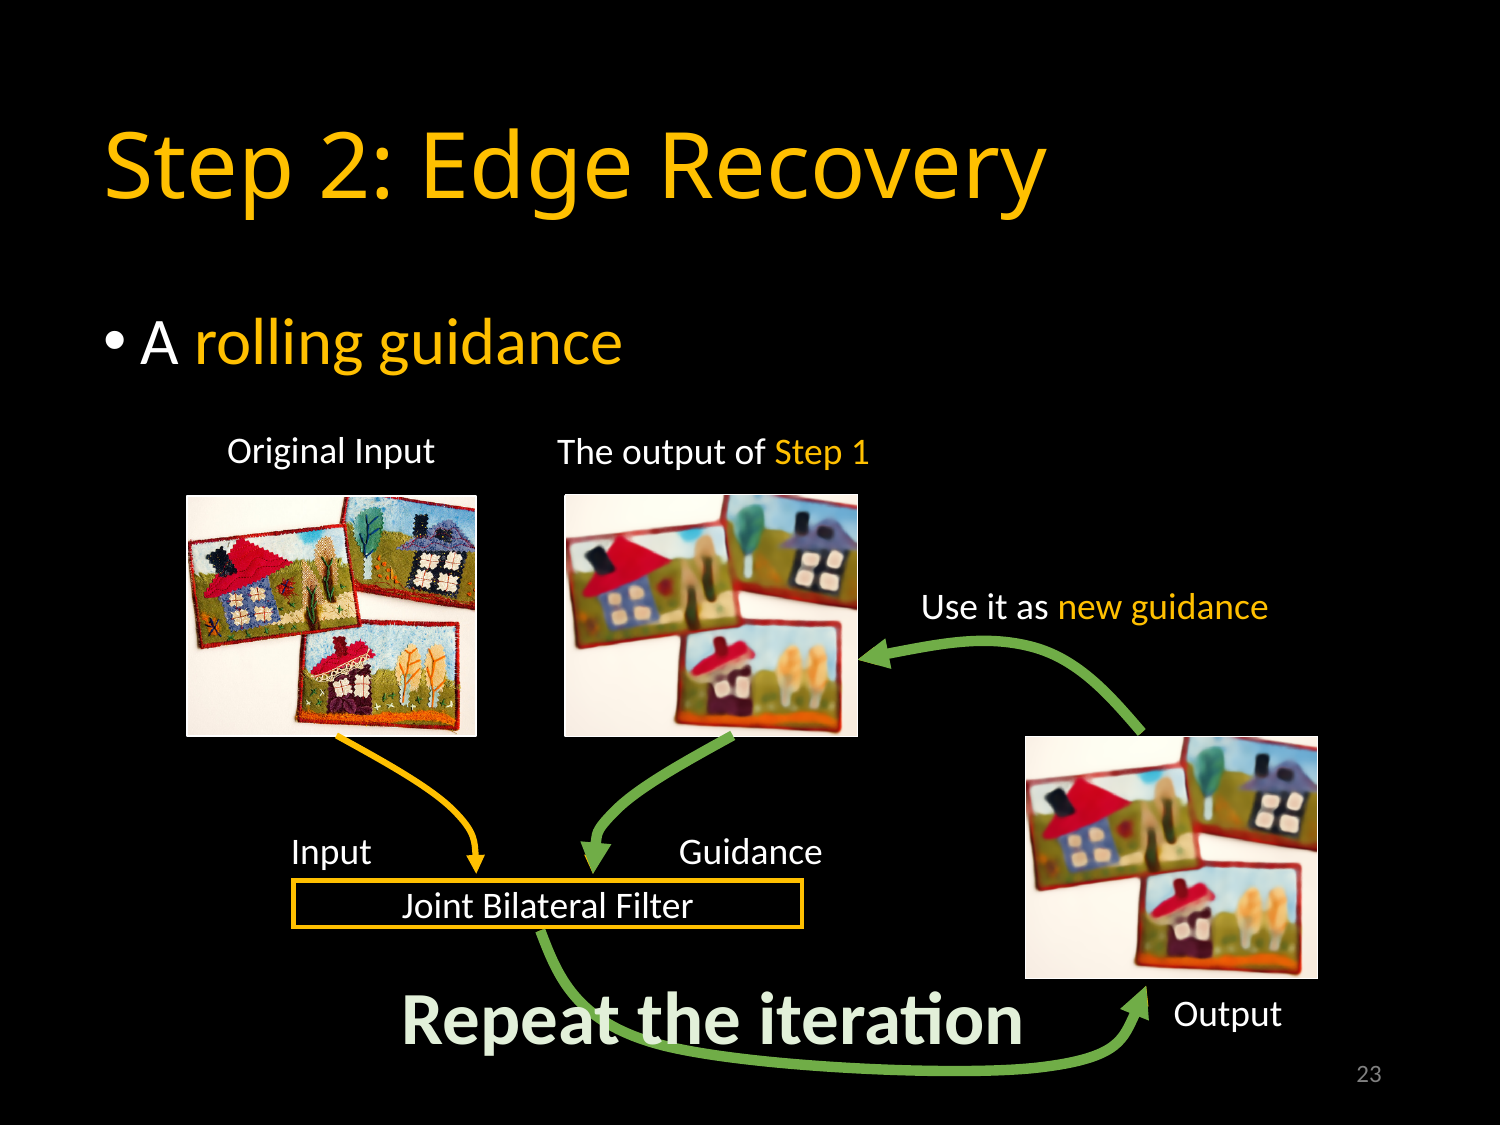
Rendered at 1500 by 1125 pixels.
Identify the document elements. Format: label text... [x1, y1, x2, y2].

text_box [540, 641, 1147, 1072]
title Step 2: Edge Recovery [103, 59, 1397, 278]
text_box Output [1158, 982, 1298, 1042]
text_box Original Input [212, 418, 451, 479]
text_box Use it as new guidance [905, 574, 1284, 635]
text_box Joint Bilateral Filter [292, 879, 540, 928]
picture [187, 497, 476, 735]
text_box Input [275, 819, 387, 880]
picture [1147, 736, 1318, 979]
slide_number 23 [1059, 1042, 1397, 1103]
text_box [335, 735, 483, 874]
text_box The output of Step 1 [542, 420, 885, 480]
list A rolling guidance [103, 299, 1467, 469]
picture [565, 494, 858, 641]
text_box Repeat the iteration [386, 962, 540, 1068]
